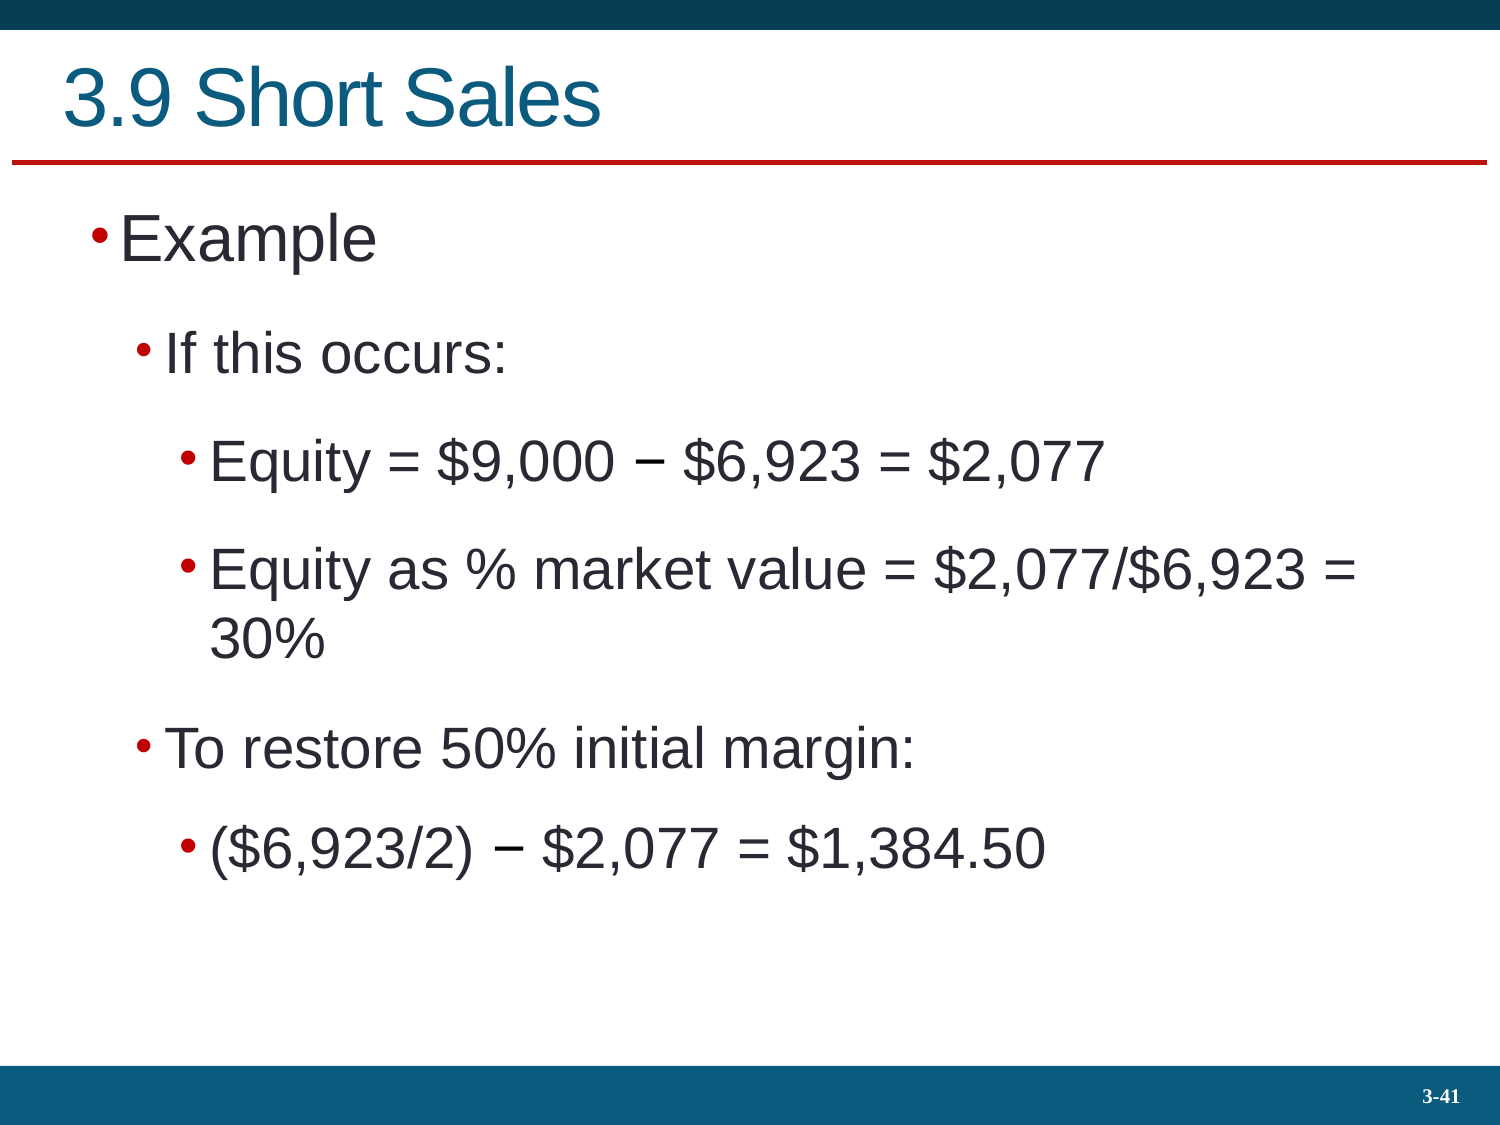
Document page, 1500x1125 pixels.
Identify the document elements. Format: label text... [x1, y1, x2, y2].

text_box Example If this occurs: Equity = $9,000 − $6,923 = $2,077 Equity as % market value = $2,077/$6,923 = 30% To restore 50% initial margin: ($6,923/2) − $2,077 = $1,384.50 [74, 187, 1425, 988]
title 3.9 Short Sales [47, 24, 1453, 163]
